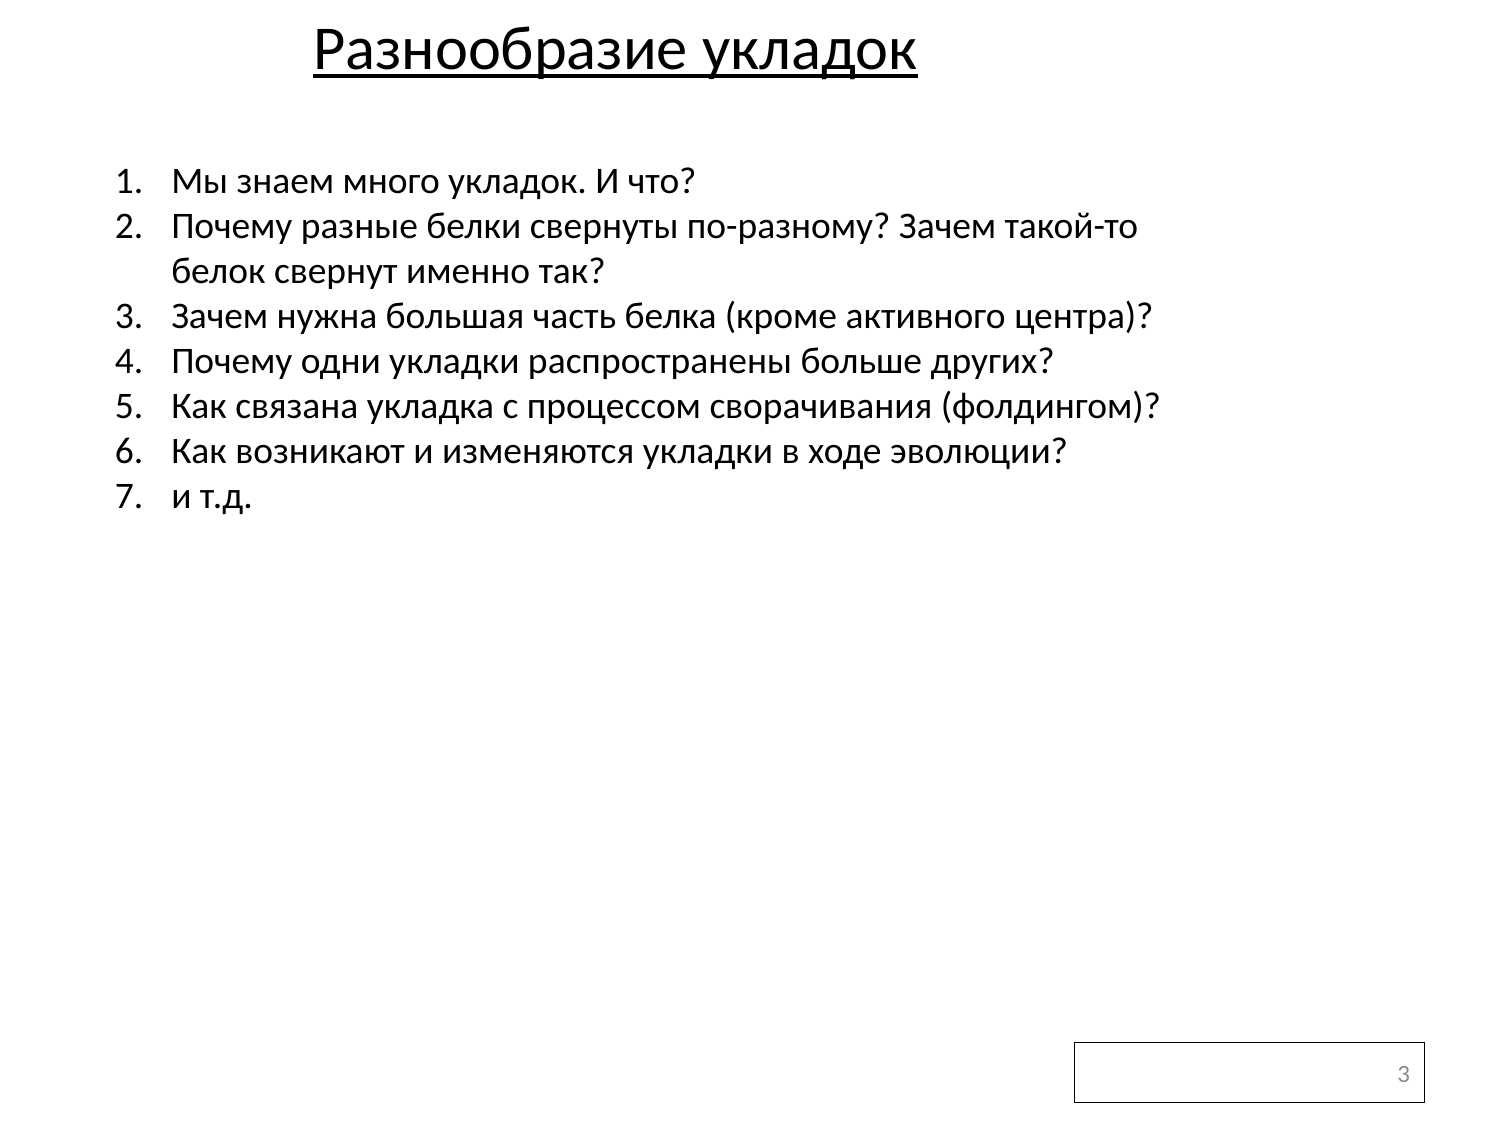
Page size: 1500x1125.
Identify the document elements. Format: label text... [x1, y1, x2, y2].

text_box Мы знаем много укладок. И что? Почему разные белки свернуты по-разному? Зачем такой-то белок свернут именно так? Зачем нужна большая часть белка (кроме активного центра)? Почему одни укладки распространены больше других? Как связана укладка с процессом сворачивания (фолдингом)? Как возникают и изменяются укладки в ходе эволюции? и т.д. [100, 148, 1223, 569]
slide_number 3 [1074, 1042, 1425, 1103]
title Разнообразие укладок [0, 0, 1232, 90]
